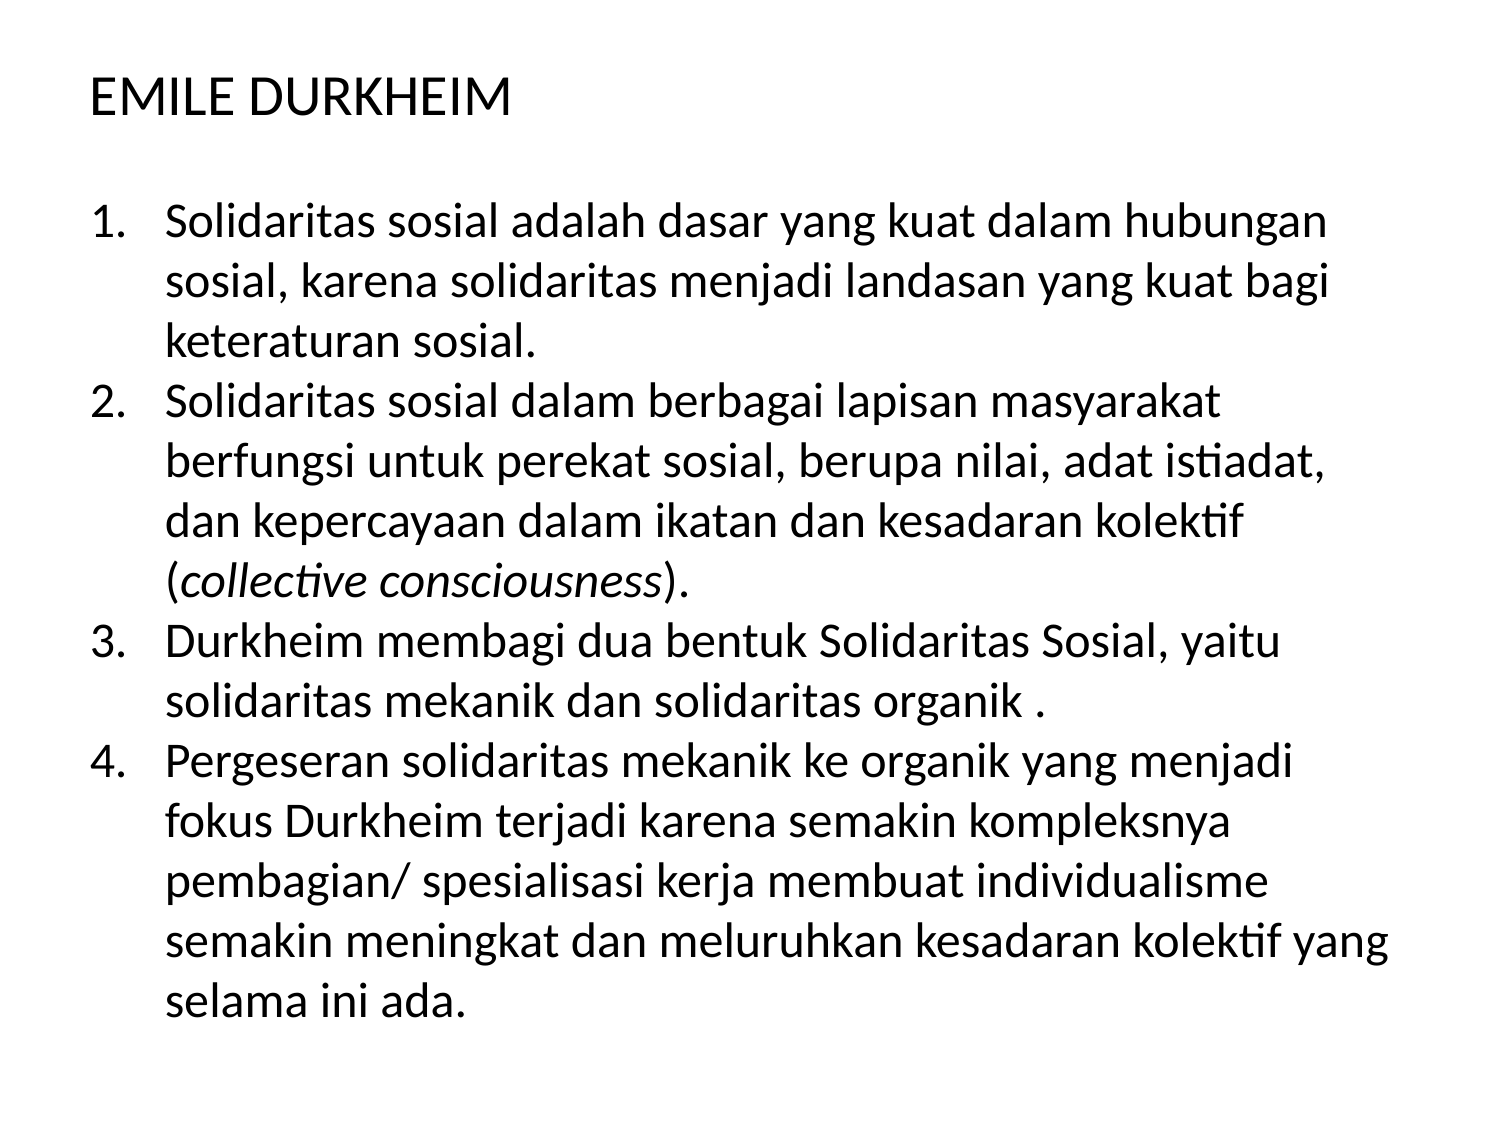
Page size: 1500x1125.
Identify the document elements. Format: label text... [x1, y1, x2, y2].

text_box EMILE DURKHEIM Solidaritas sosial adalah dasar yang kuat dalam hubungan sosial, karena solidaritas menjadi landasan yang kuat bagi keteraturan sosial. Solidaritas sosial dalam berbagai lapisan masyarakat berfungsi untuk perekat sosial, berupa nilai, adat istiadat, dan kepercayaan dalam ikatan dan kesadaran kolektif (collective consciousness). Durkheim membagi dua bentuk Solidaritas Sosial, yaitu solidaritas mekanik dan solidaritas organik . Pergeseran solidaritas mekanik ke organik yang menjadi fokus Durkheim terjadi karena semakin kompleksnya pembagian/ spesialisasi kerja membuat individualisme semakin meningkat dan meluruhkan kesadaran kolektif yang selama ini ada. [74, 50, 1425, 1095]
